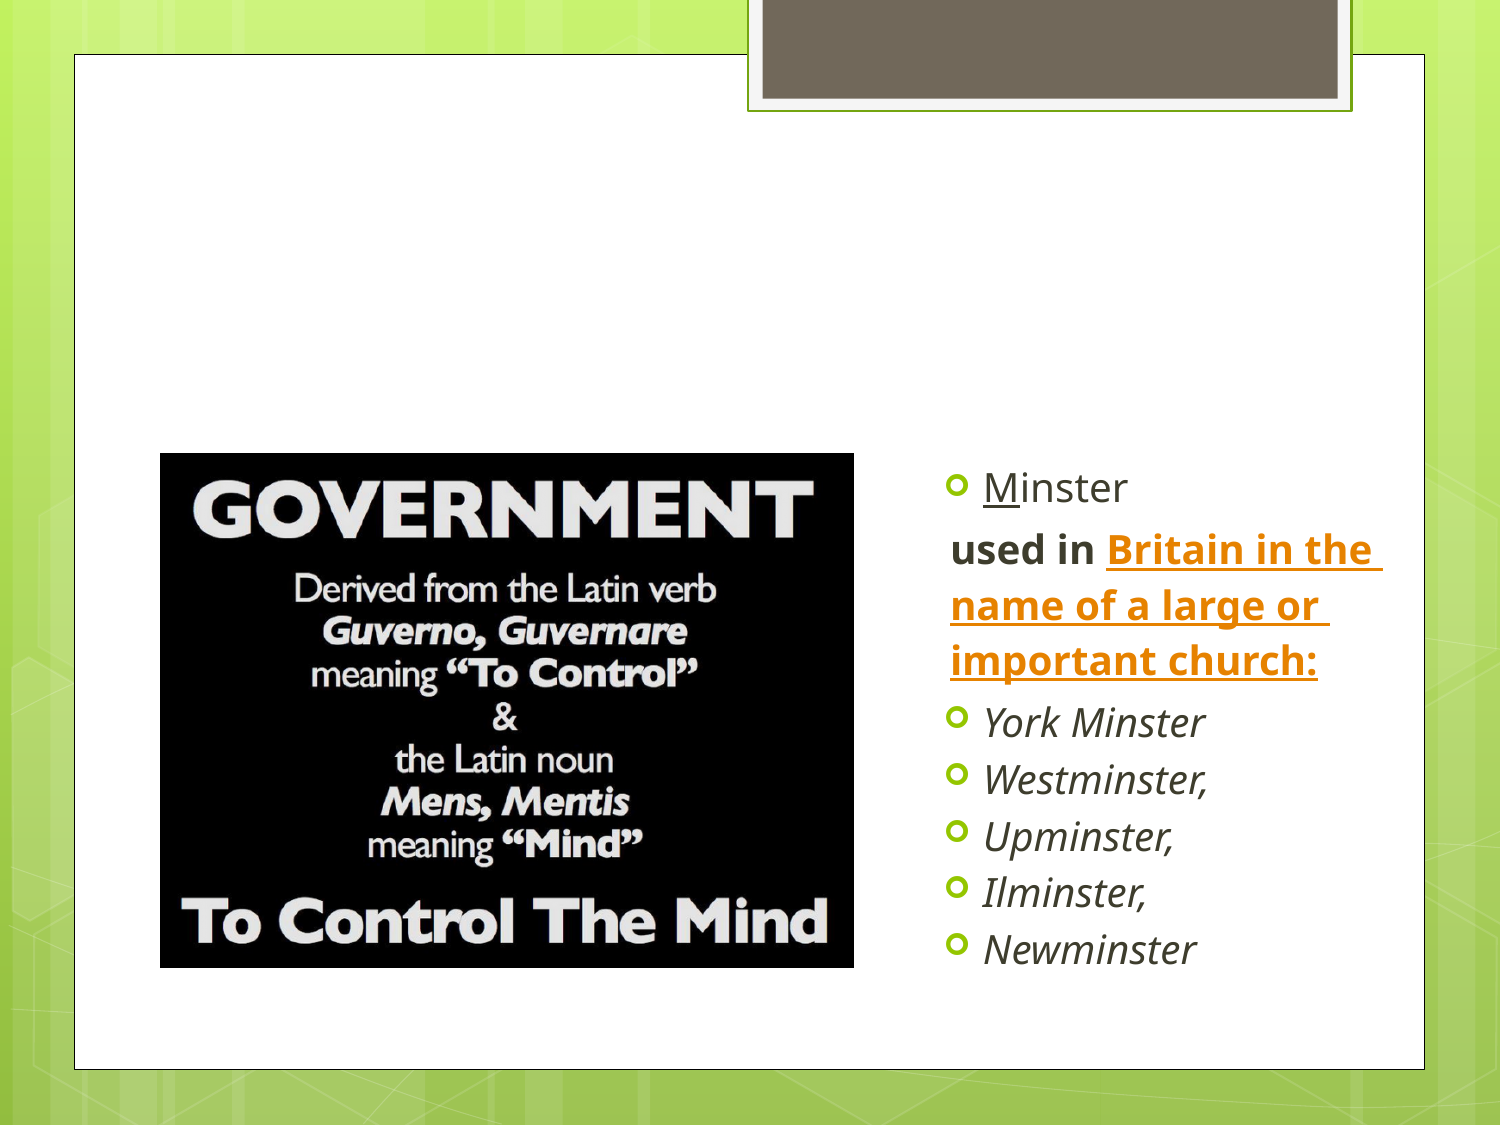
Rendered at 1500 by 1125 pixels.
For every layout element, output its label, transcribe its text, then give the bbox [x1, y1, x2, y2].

text_box Minster used in Britain in the name of a large or important church: York Minster Westminster, Upminster, Ilminster, Newminster [918, 454, 1400, 1005]
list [150, 453, 856, 968]
